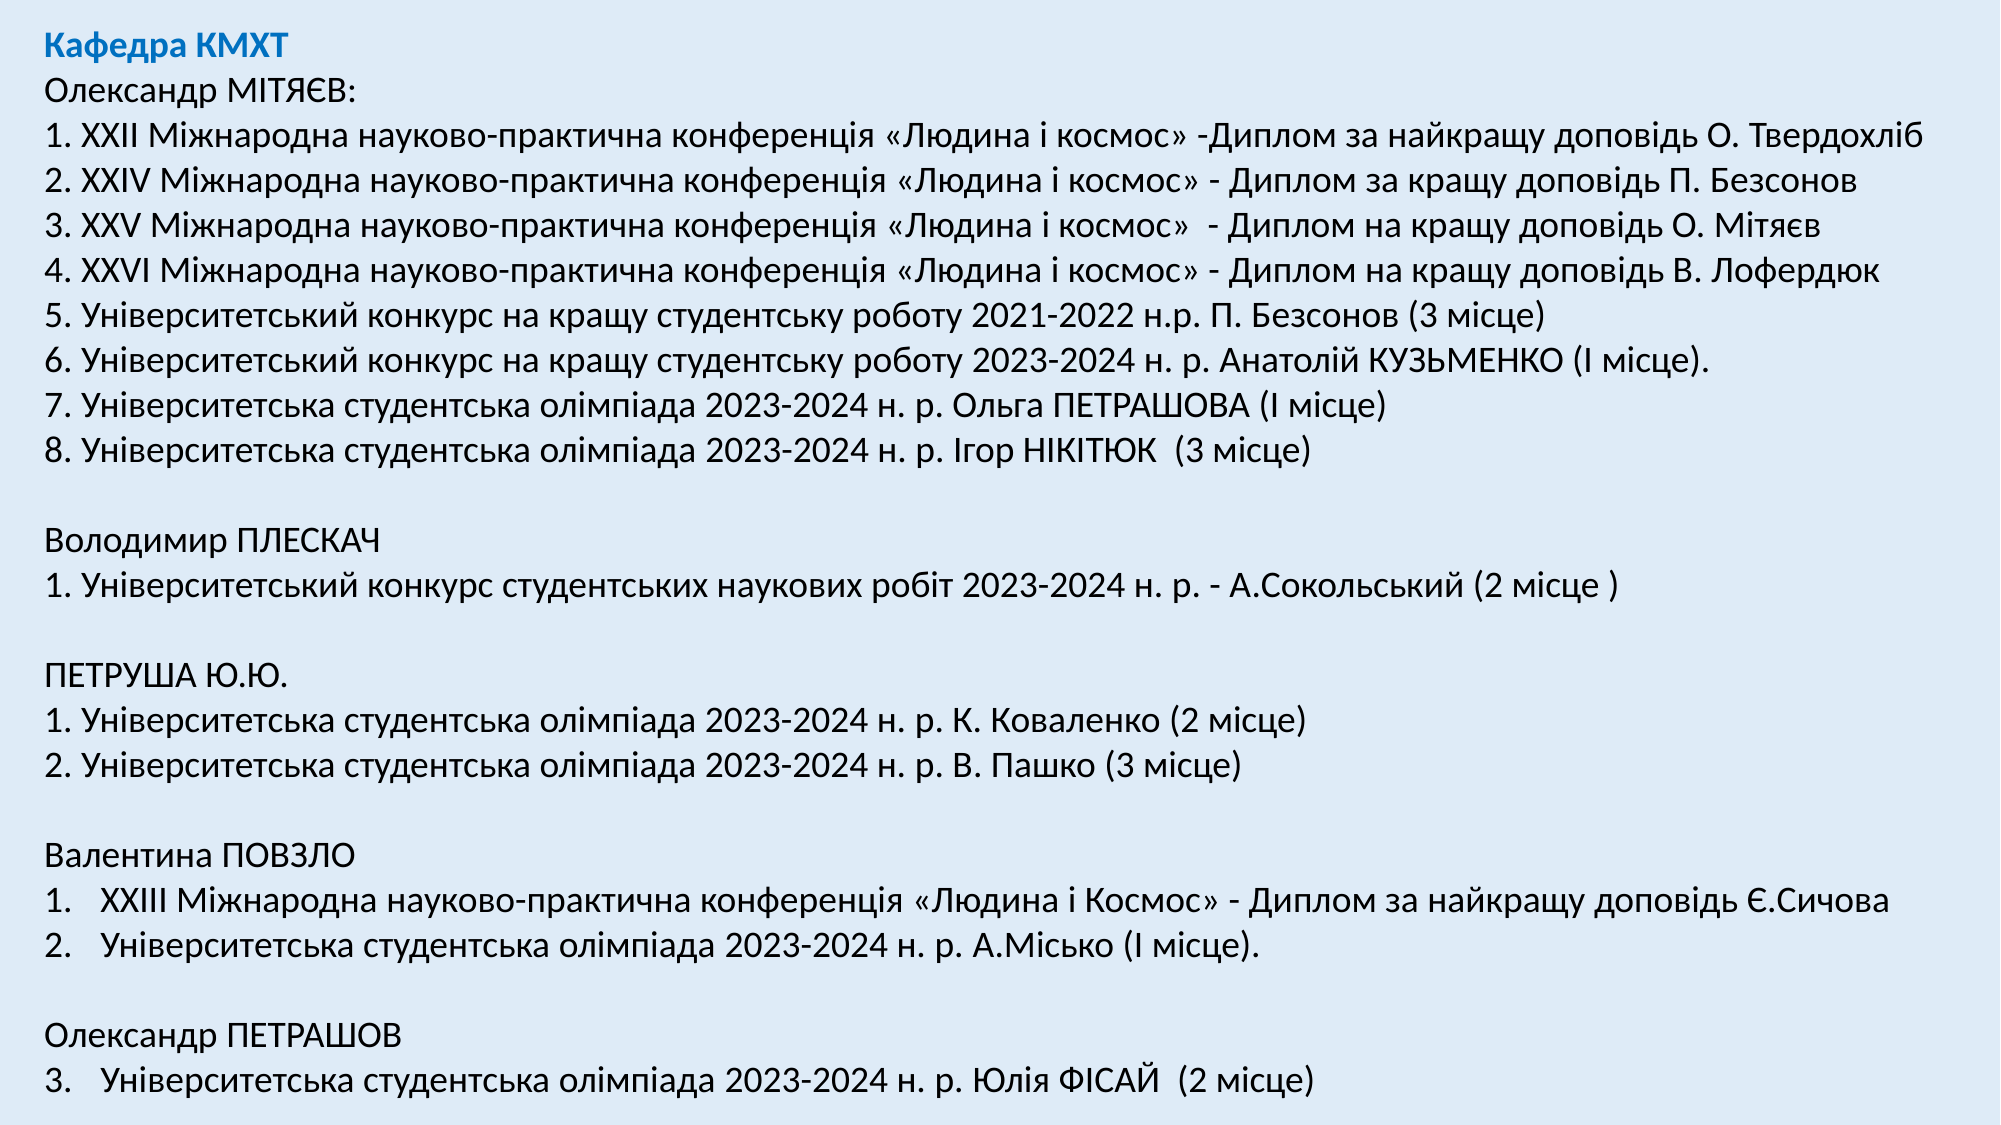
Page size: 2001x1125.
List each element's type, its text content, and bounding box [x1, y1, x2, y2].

text_box Кафедра КМХТ Олександр МІТЯЄВ: 1. ХХІІ Міжнародна науково-практична конференція «Людина і космос» -Диплом за найкращу доповідь О. Твердохліб 2. ХХІV Міжнародна науково-практична конференція «Людина і космос» - Диплом за кращу доповідь П. Безсонов 3. ХХV Міжнародна науково-практична конференція «Людина і космос» - Диплом на кращу доповідь О. Мітяєв 4. ХХVІ Міжнародна науково-практична конференція «Людина і космос» - Диплом на кращу доповідь В. Лофердюк 5. Університетський конкурс на кращу студентську роботу 2021-2022 н.р. П. Безсонов (3 місце) 6. Університетський конкурс на кращу студентську роботу 2023-2024 н. р. Анатолій КУЗЬМЕНКО (І місце). 7. Університетська студентська олімпіада 2023-2024 н. р. Ольга ПЕТРАШОВА (І місце) 8. Університетська студентська олімпіада 2023-2024 н. р. Ігор НІКІТЮК (3 місце) Володимир ПЛЕСКАЧ 1. Університетський конкурс студентських наукових робіт 2023-2024 н. р. - А.Сокольський (2 місце ) ПЕТРУША Ю.Ю. 1. Університетська студентська олімпіада 2023-2024 н. р. К. Коваленко (2 місце) 2. Університетська студентська олімпіада 2023-2024 н. р. В. Пашко (3 місце) Валентина ПОВЗЛО ХХІІІ Міжнародна науково-практична конференція «Людина і Космос» - Диплом за найкращу доповідь Є.Сичова Університетська студентська олімпіада 2023-2024 н. р. А.Місько (І місце). Олександр ПЕТРАШОВ Університетська студентська олімпіада 2023-2024 н. р. Юлія ФІСАЙ (2 місце) [29, 13, 1944, 1108]
